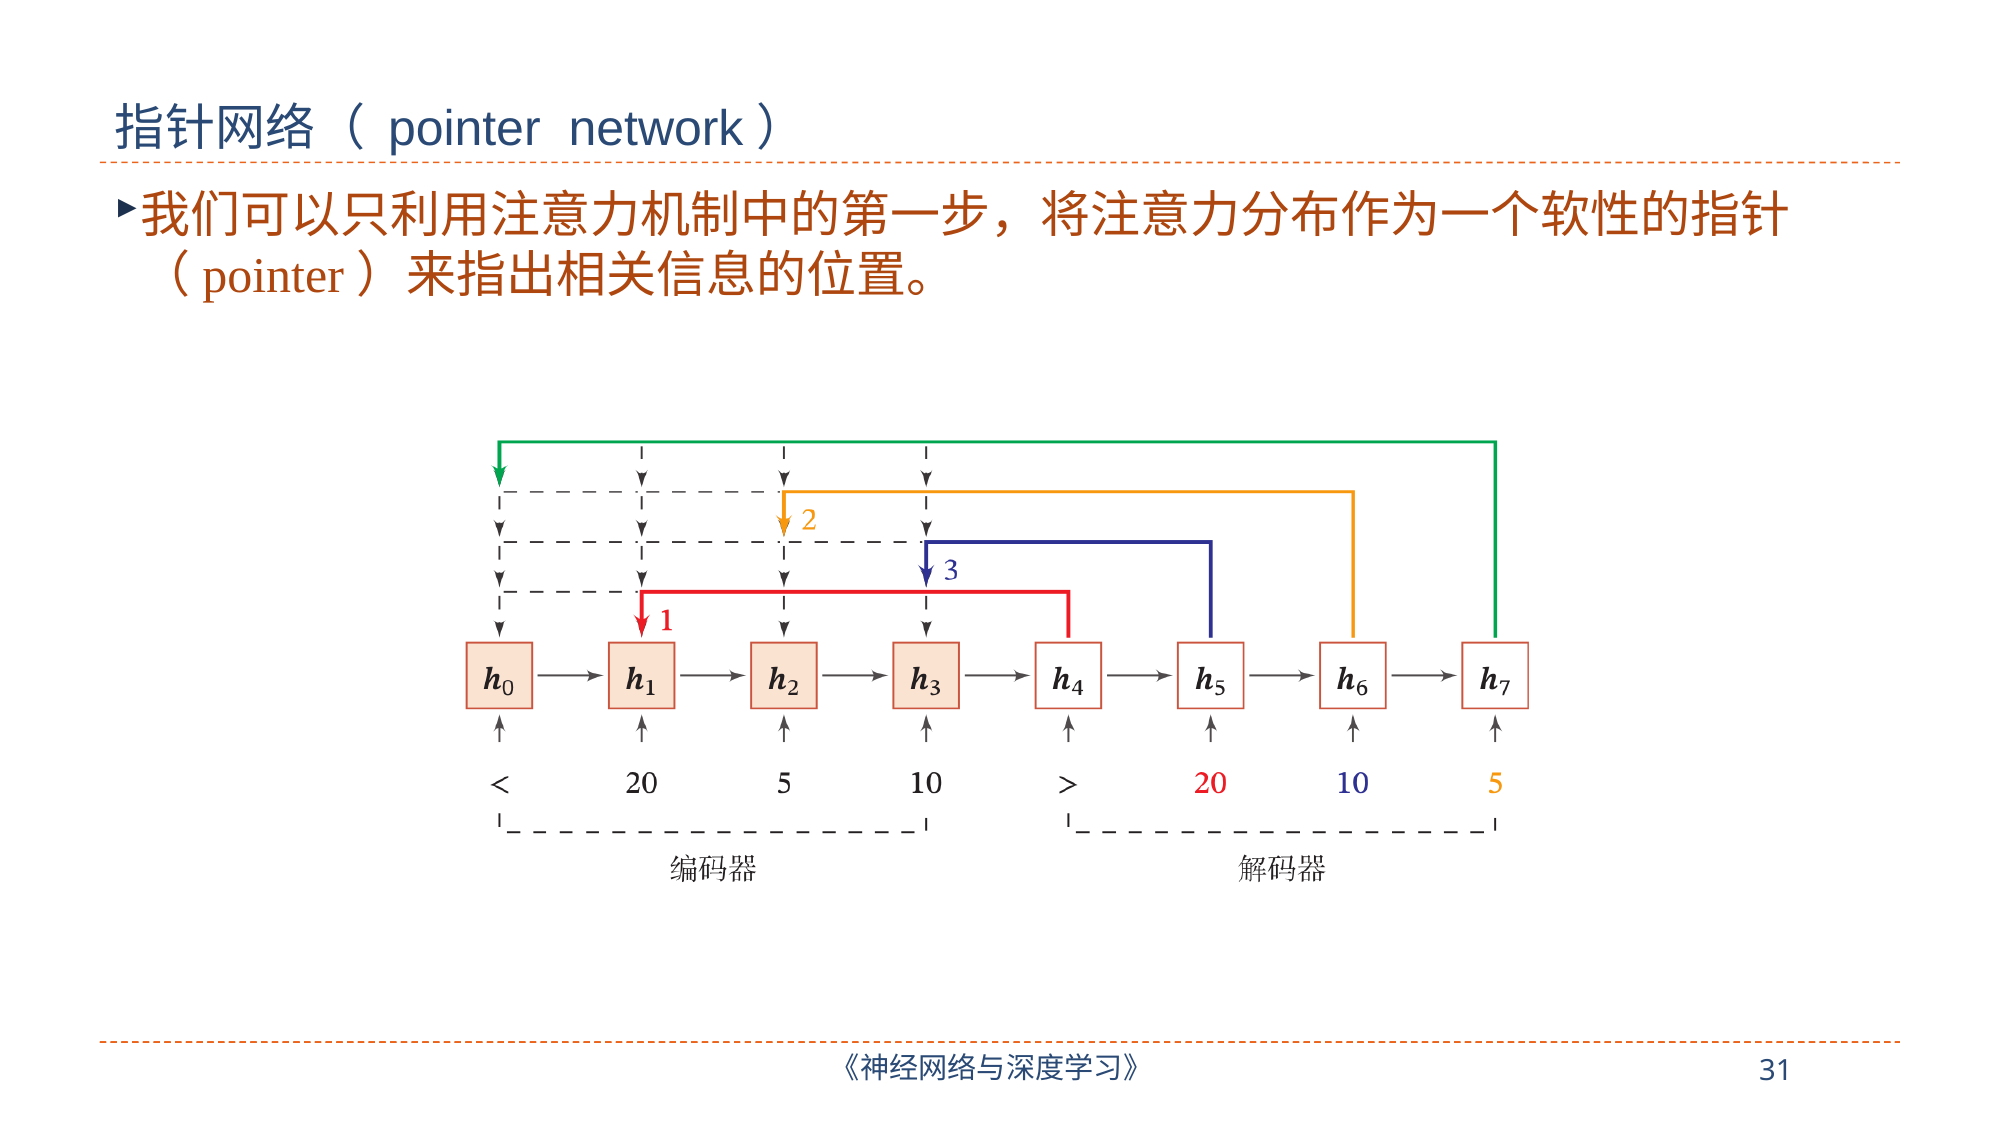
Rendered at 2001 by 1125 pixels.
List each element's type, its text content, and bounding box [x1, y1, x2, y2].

picture [462, 424, 1544, 897]
title 指针网络（ pointer network） [99, 24, 1900, 164]
list 我们可以只利用注意力机制中的第一步，将注意力分布作为一个软性的指针（pointer）来指出相关信息的位置。 [99, 174, 1900, 1006]
